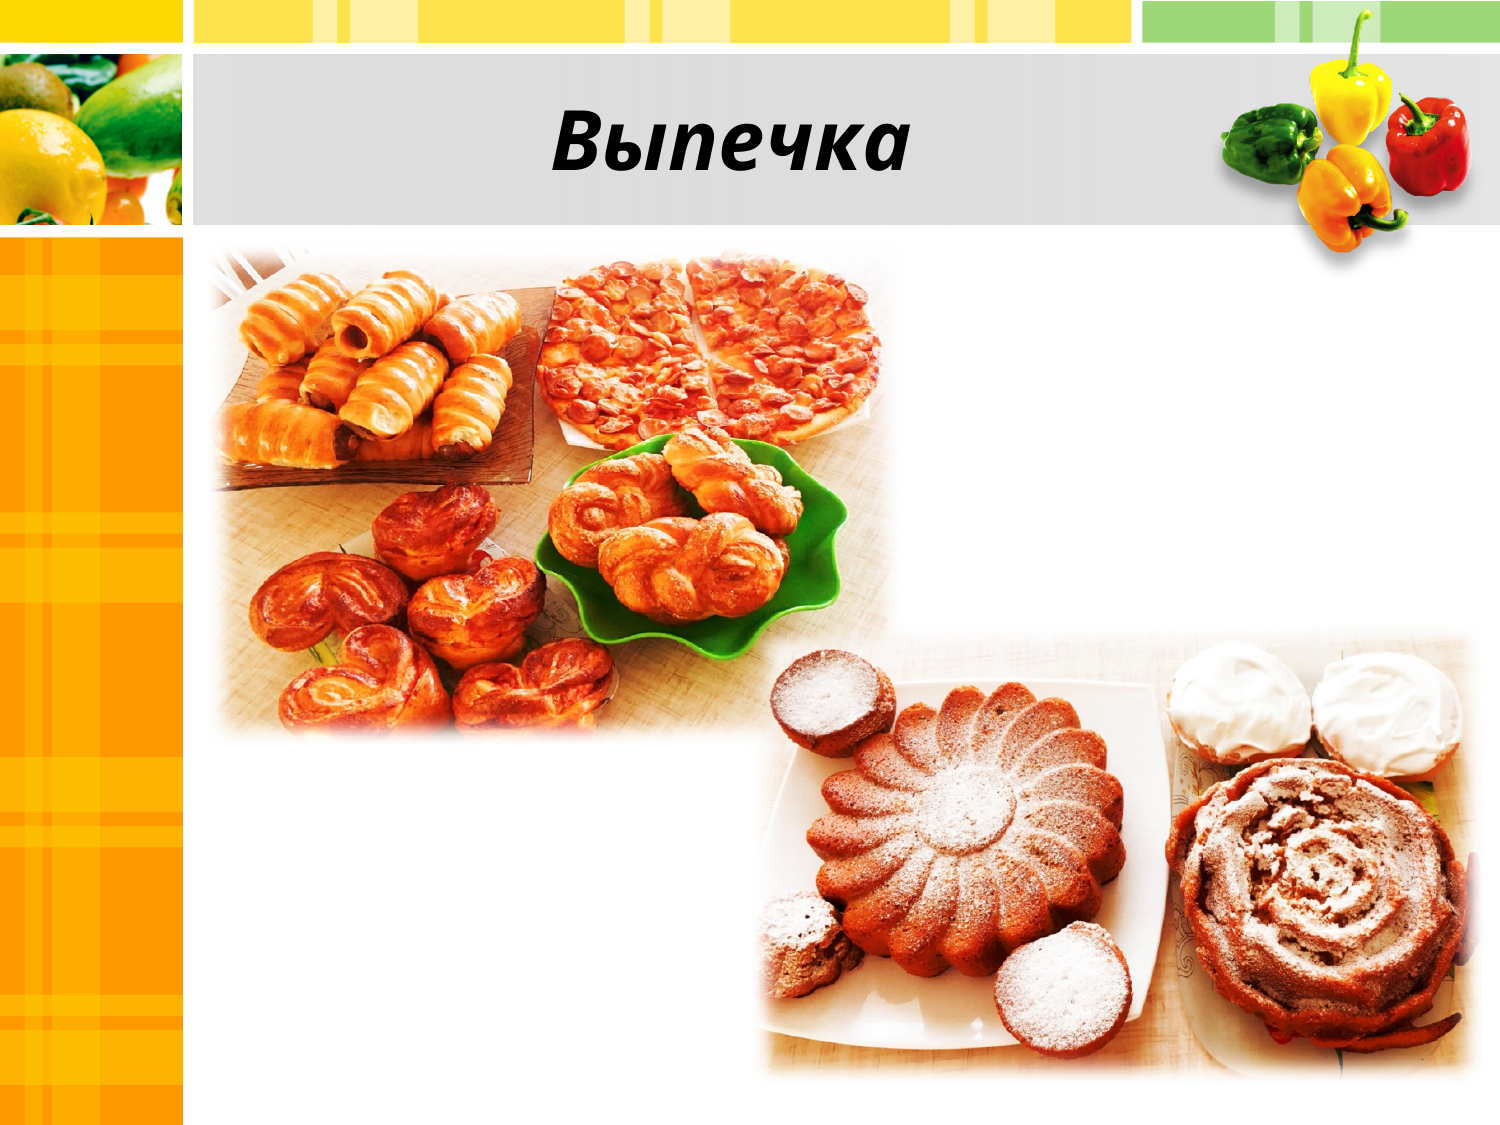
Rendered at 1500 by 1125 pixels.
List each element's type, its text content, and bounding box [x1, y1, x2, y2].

picture [0, 54, 182, 225]
picture [1207, 9, 1483, 279]
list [206, 243, 904, 746]
picture [779, 486, 1455, 1125]
title Выпечка [209, 75, 1275, 200]
